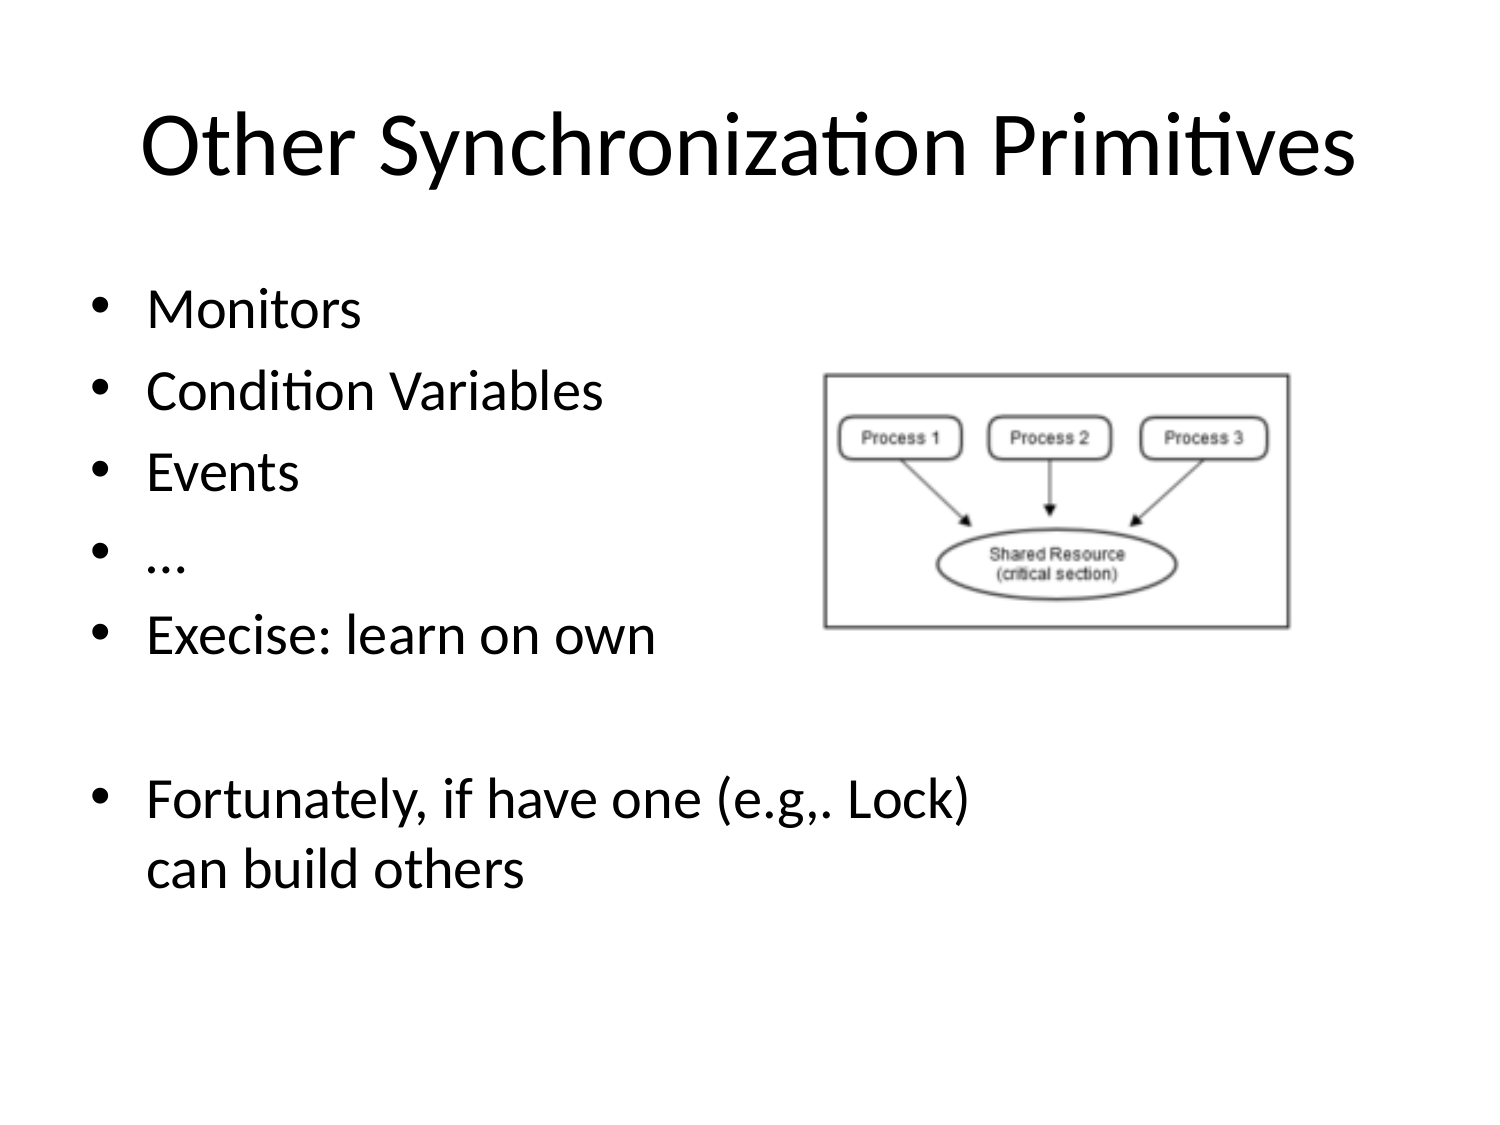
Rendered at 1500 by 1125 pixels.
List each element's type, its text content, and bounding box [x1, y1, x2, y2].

list Monitors Condition Variables Events … Execise: learn on own Fortunately, if have one (e.g,. Lock) can build others [75, 262, 1013, 1005]
picture [812, 362, 1317, 656]
title Other Synchronization Primitives [75, 45, 1425, 233]
